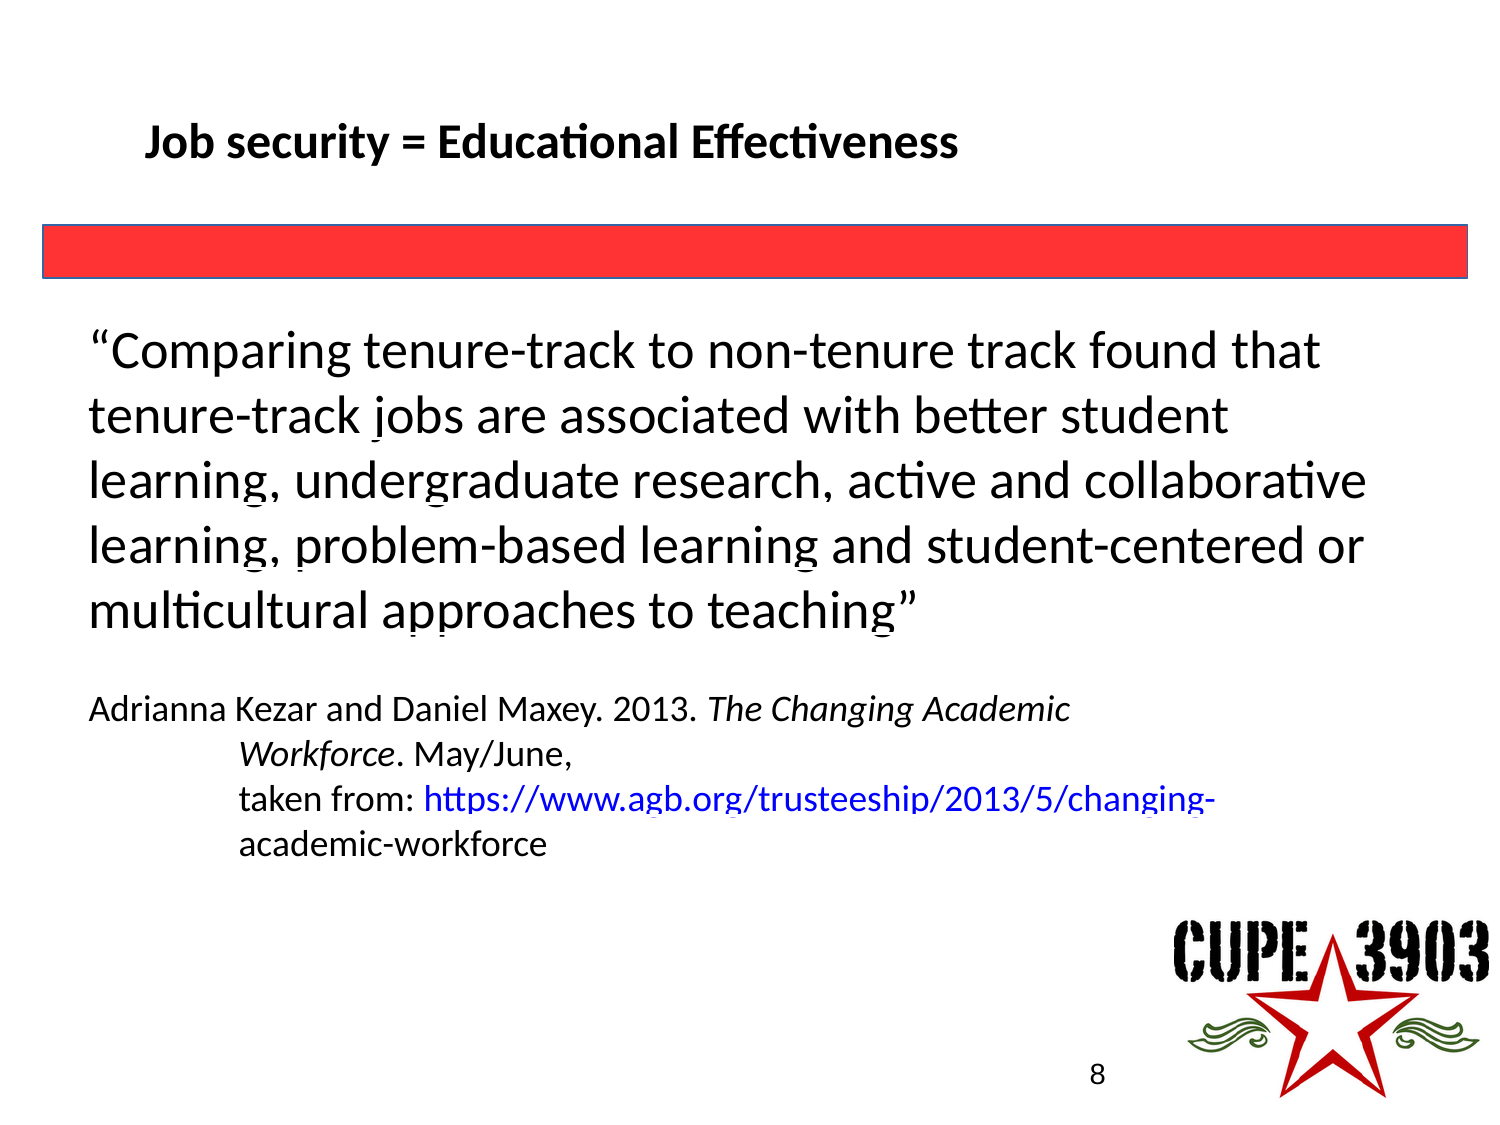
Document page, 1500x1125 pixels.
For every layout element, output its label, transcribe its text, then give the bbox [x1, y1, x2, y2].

picture [1174, 910, 1489, 1107]
text_box [42, 224, 1468, 279]
text_box Job security = Educational Effectiveness [75, 44, 1425, 224]
text_box “Comparing tenure-track to non-tenure track found that tenure-track jobs are associated with better student learning, undergraduate research, active and collaborative learning, problem-based learning and student-centered or multicultural approaches to teaching” Adrianna Kezar and Daniel Maxey. 2013. The Changing Academic Workforce. May/June, taken from: https://www.agb.org/trusteeship/2013/5/changing- academic-workforce [75, 279, 1425, 916]
text_box 8 [1074, 1042, 1169, 1103]
